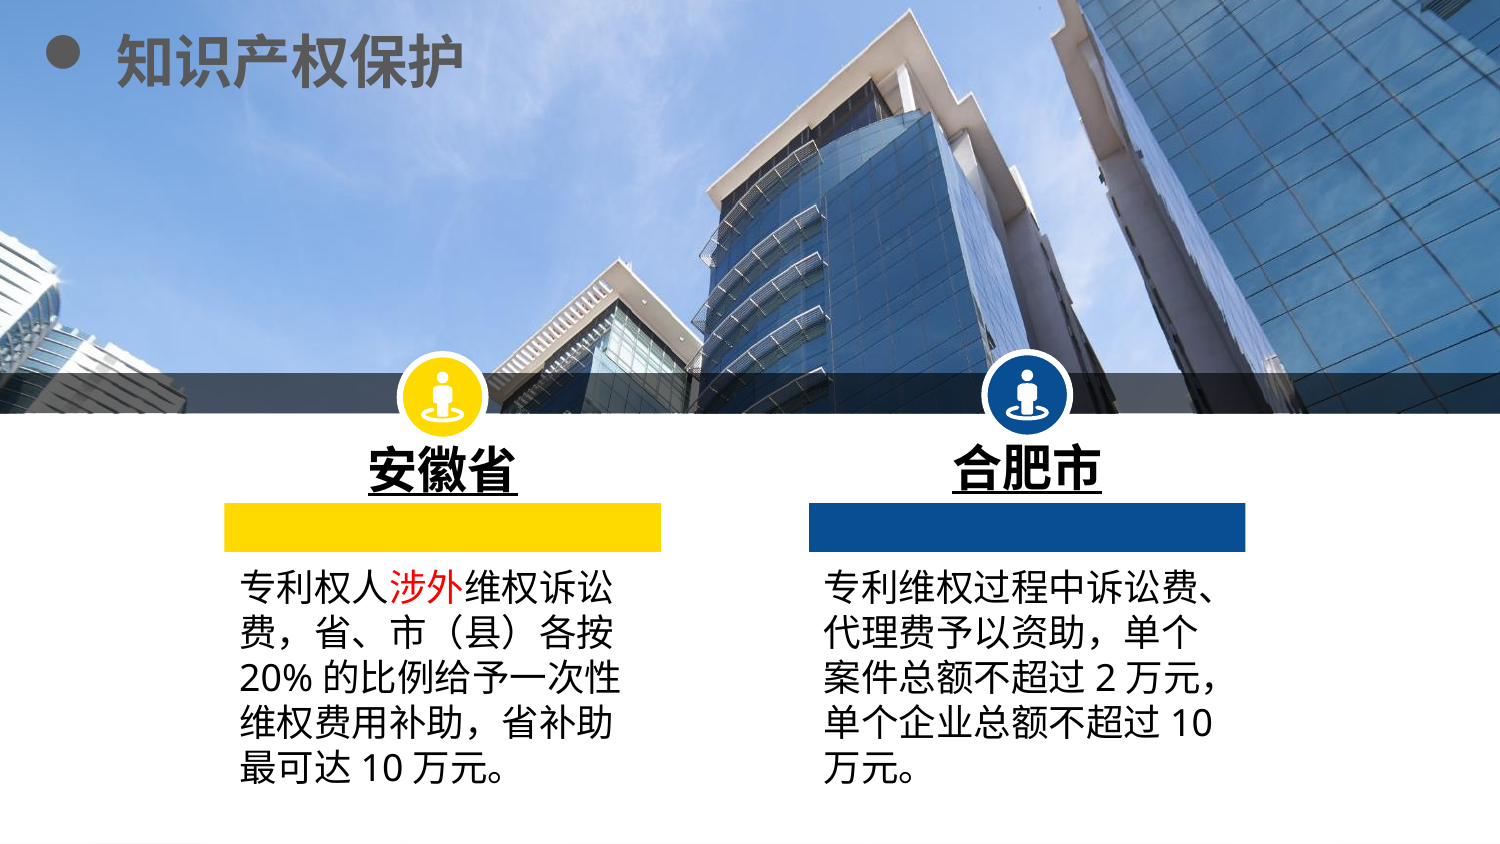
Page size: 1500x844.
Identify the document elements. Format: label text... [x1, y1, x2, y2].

text_box 专利维权过程中诉讼费、代理费予以资助，单个案件总额不超过2万元，单个企业总额不超过10万元。 [809, 556, 1246, 797]
text_box [224, 503, 661, 552]
picture [0, 0, 1500, 414]
text_box 合肥市 [914, 442, 1140, 492]
text_box 专利权人涉外维权诉讼费，省、市（县）各按20%的比例给予一次性维权费用补助，省补助最可达10万元。 [224, 556, 661, 797]
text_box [984, 351, 1071, 438]
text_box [399, 353, 486, 441]
text_box [809, 503, 1246, 552]
text_box 安徽省 [330, 444, 556, 494]
